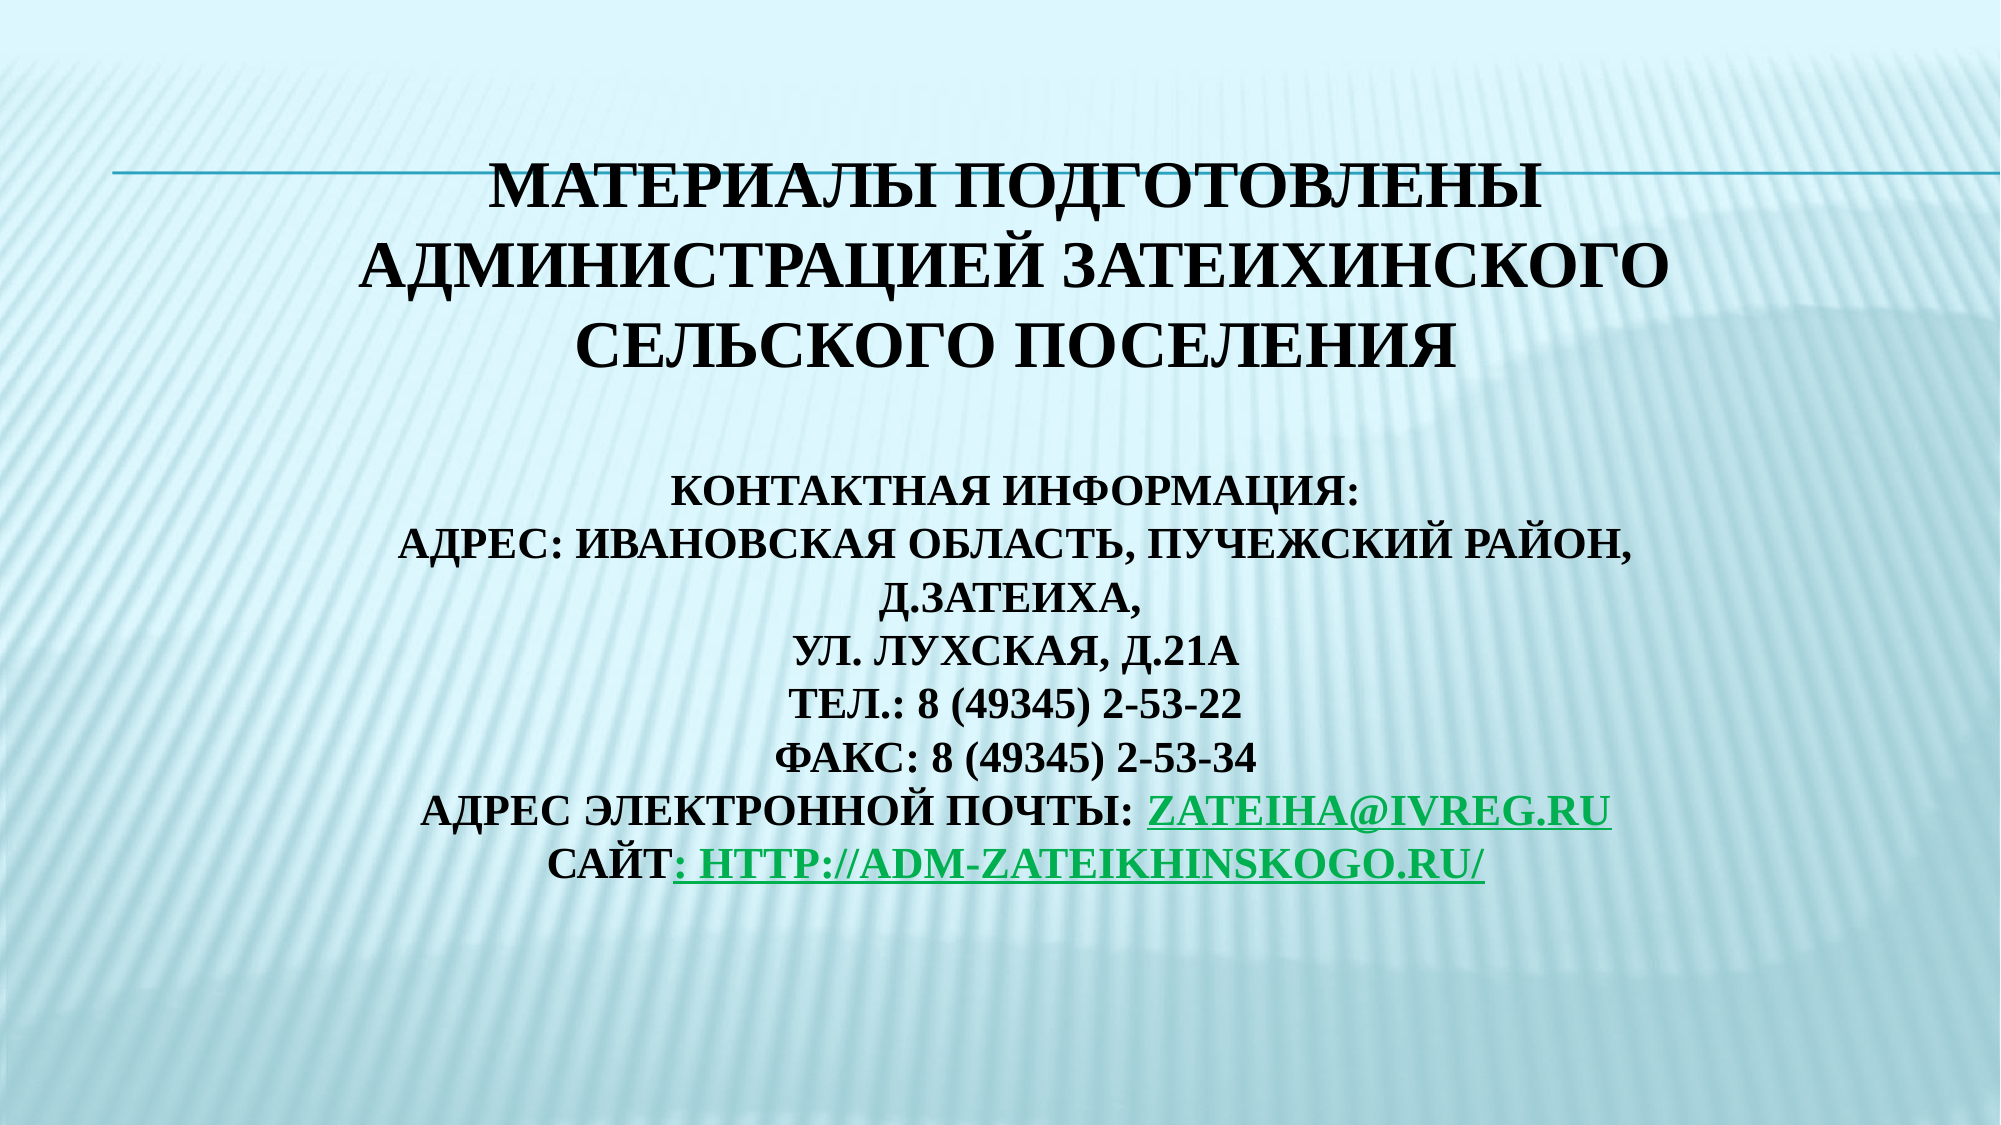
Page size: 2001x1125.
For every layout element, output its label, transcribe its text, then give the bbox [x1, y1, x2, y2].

title Материалы подготовлены администрацией Затеихинского сельского поселения Контактная информация: Адрес: Ивановская область, Пучежский район, д.Затеиха, ул. Лухская, д.21А Тел.: 8 (49345) 2-53-22 Факс: 8 (49345) 2-53-34 Адрес электронной почты: zateihA@IVREG.ru Сайт: http://adm-zateikhinskogo.ru/ [328, 103, 1704, 978]
